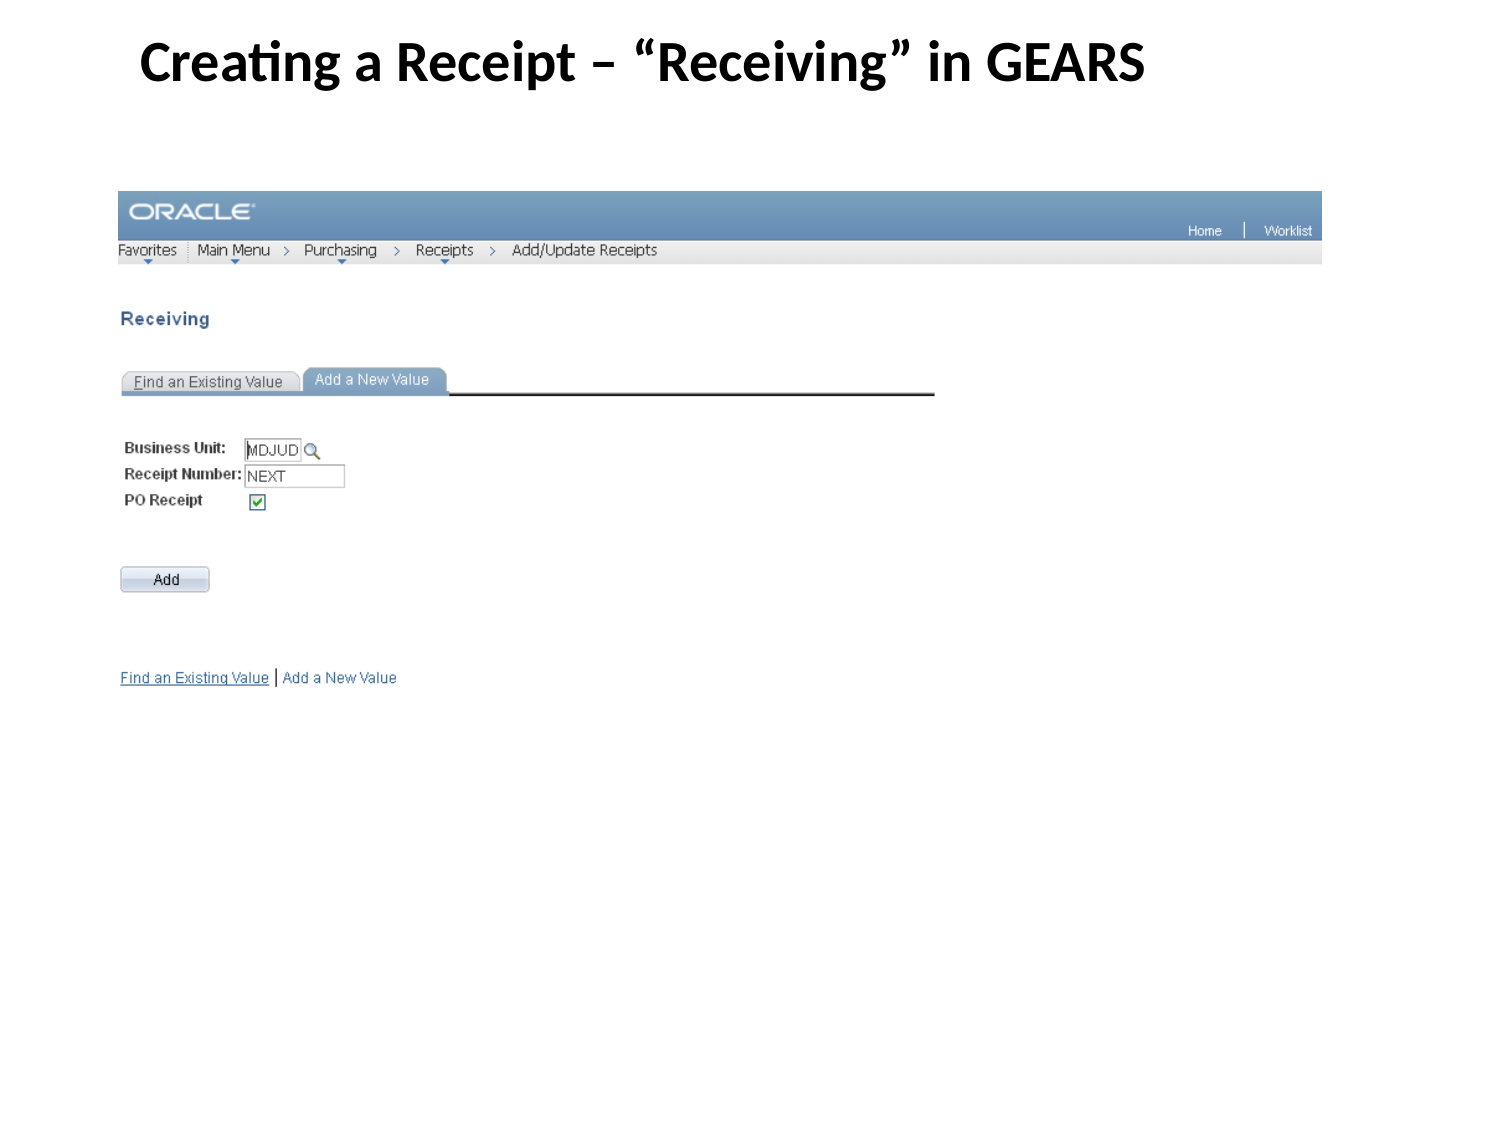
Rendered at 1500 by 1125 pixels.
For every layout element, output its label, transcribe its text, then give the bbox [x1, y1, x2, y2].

title Creating a Receipt – “Receiving” in GEARS [125, 4, 1213, 113]
picture [118, 191, 1323, 789]
